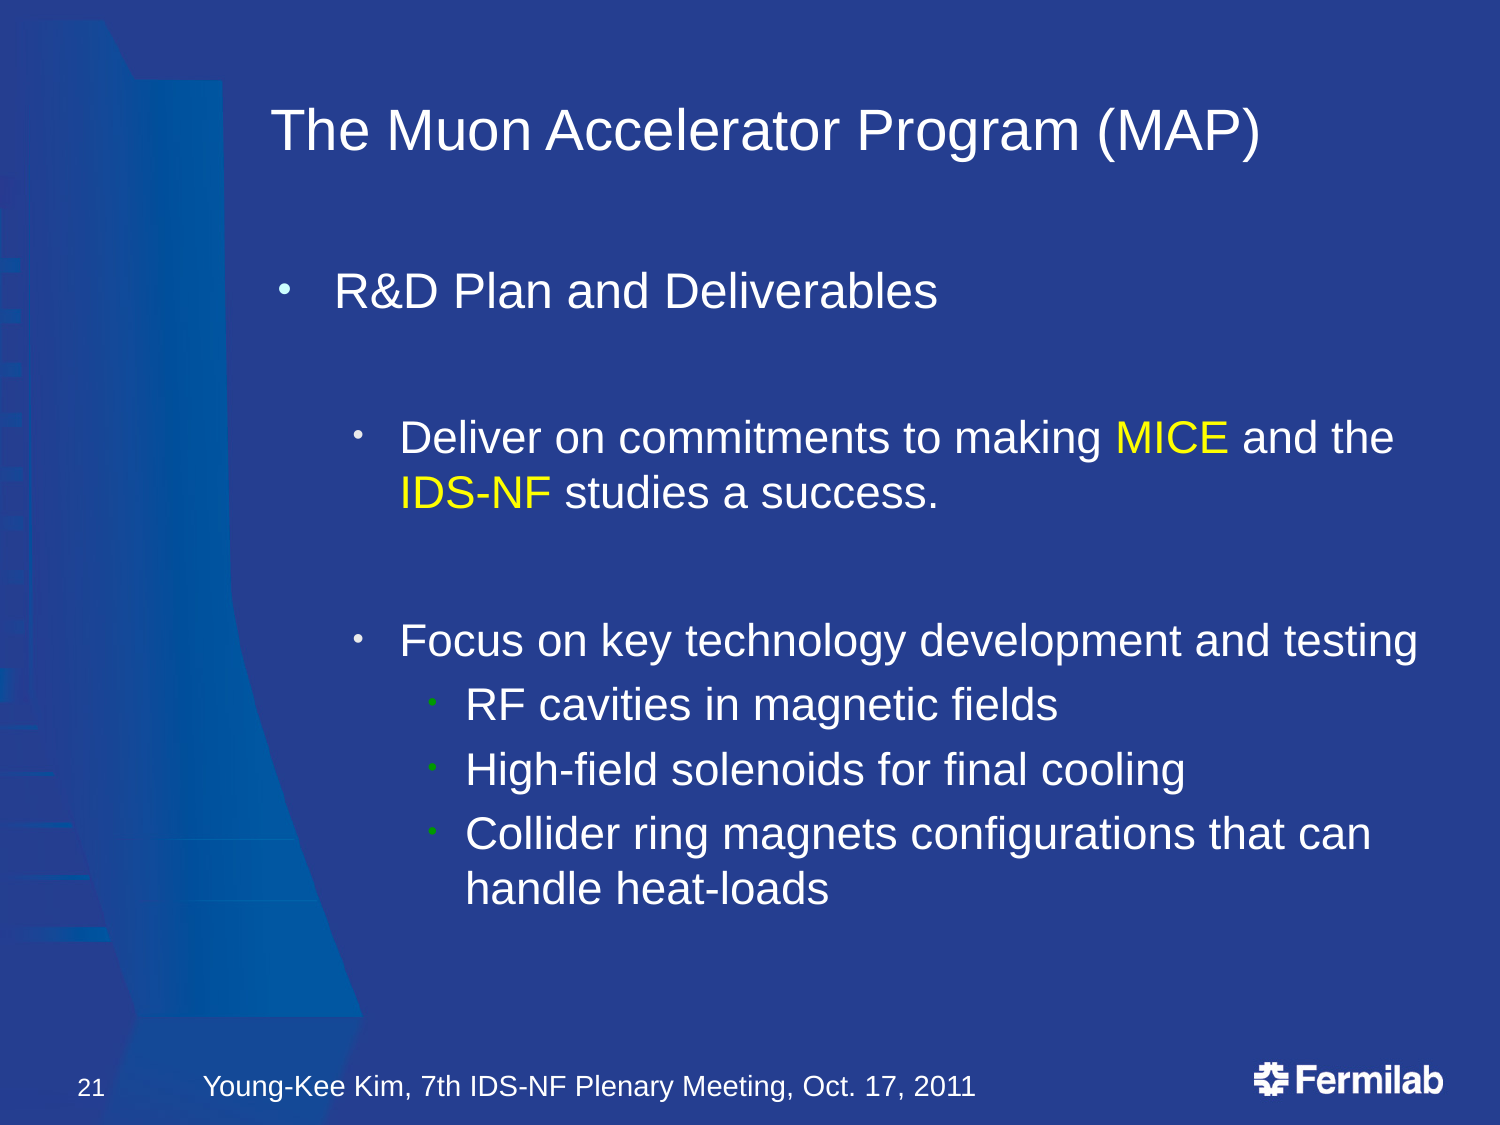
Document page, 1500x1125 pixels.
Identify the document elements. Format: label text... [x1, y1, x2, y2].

title The Muon Accelerator Program (MAP) [255, 33, 1381, 222]
slide_number 21 [62, 1034, 376, 1110]
footer Young-Kee Kim, 7th IDS-NF Plenary Meeting, Oct. 17, 2011 [376, 1034, 1238, 1110]
picture [0, 0, 1500, 1125]
list R&D Plan and Deliverables Deliver on commitments to making MICE and the IDS-NF studies a success. Focus on key technology development and testing RF cavities in magnetic fields High-field solenoids for final cooling Collider ring magnets configurations that can handle heat-loads [262, 250, 1483, 927]
